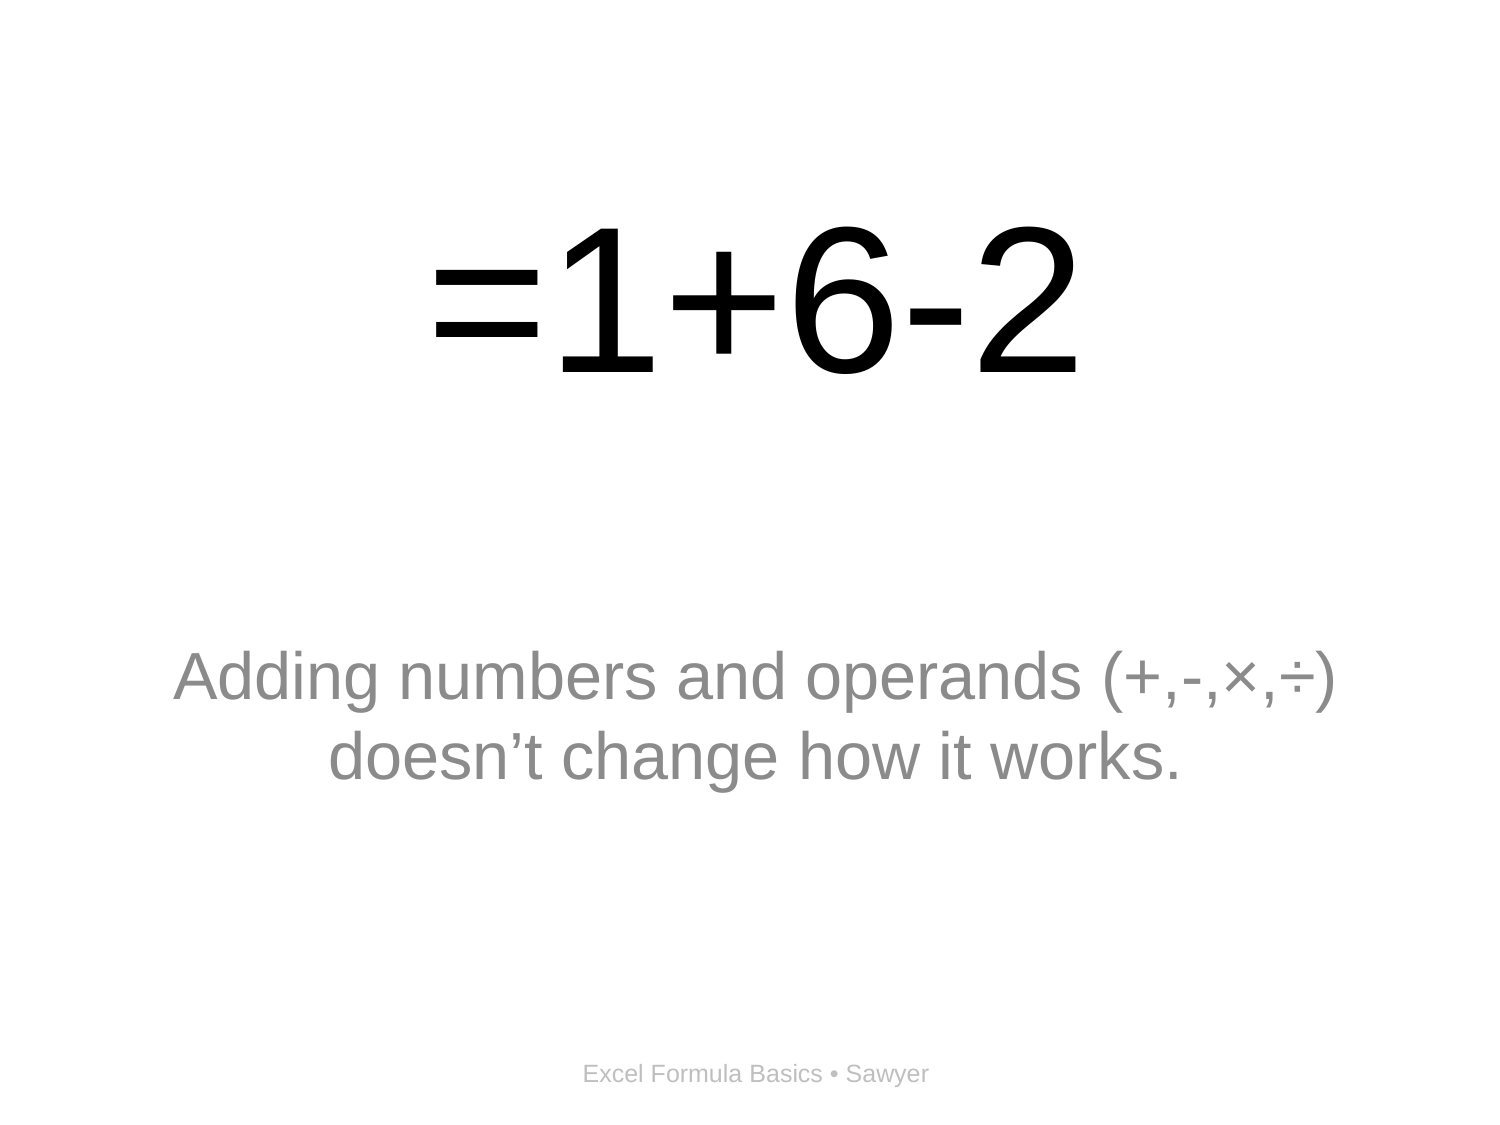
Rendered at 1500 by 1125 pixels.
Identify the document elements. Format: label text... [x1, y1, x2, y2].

title =1+6-2 [75, 50, 1438, 591]
subtitle Adding numbers and operands (+,-,×,÷) doesn’t change how it works. [75, 624, 1438, 1038]
